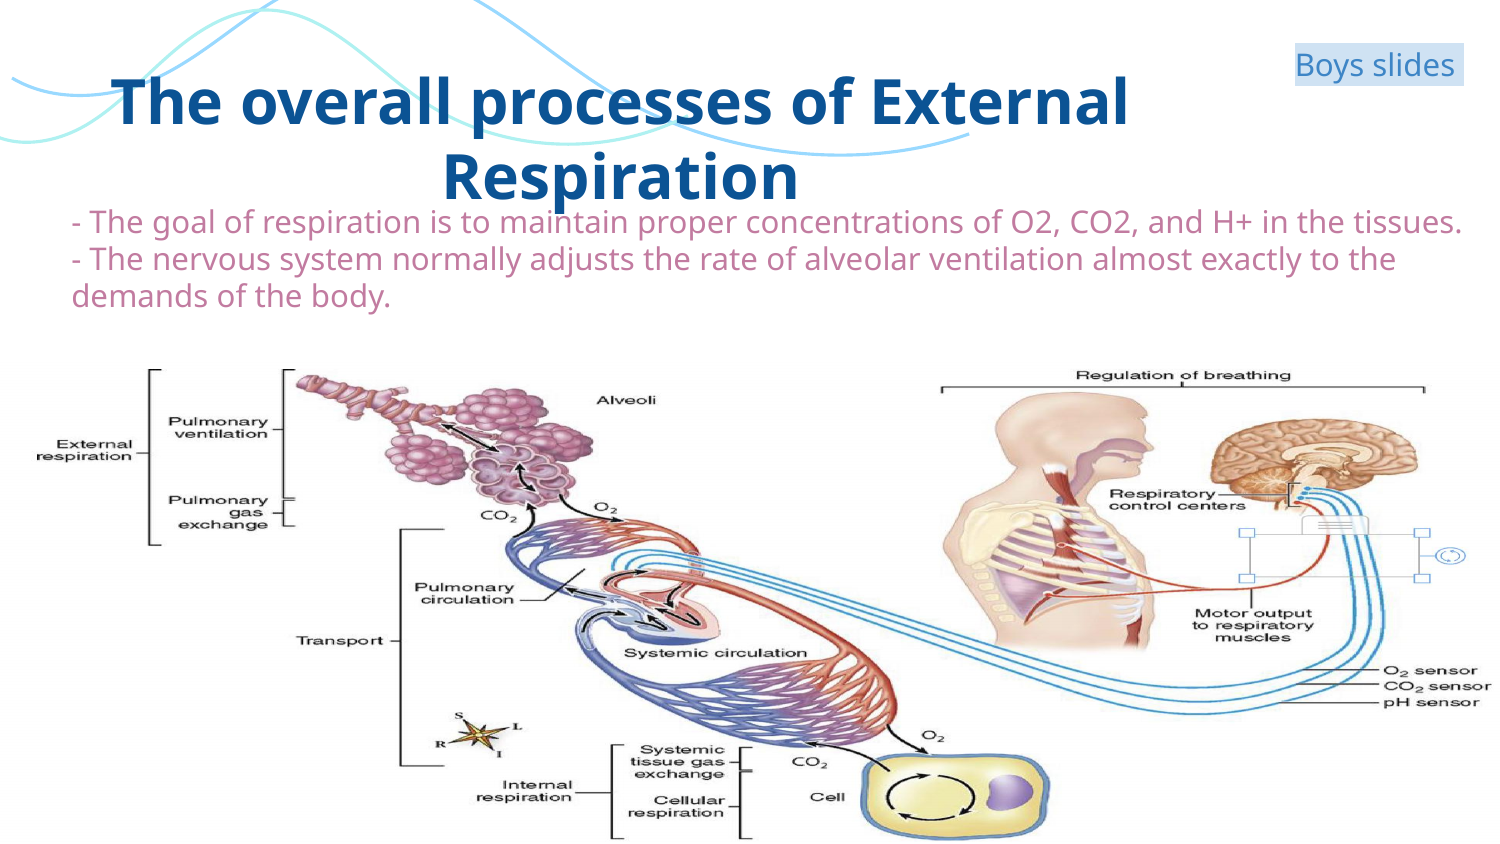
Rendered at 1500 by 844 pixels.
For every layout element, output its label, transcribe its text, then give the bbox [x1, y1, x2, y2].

picture [0, 362, 1500, 844]
text_box - The goal of respiration is to maintain proper concentrations of O2, CO2, and H+ in the tissues. - The nervous system normally adjusts the rate of alveolar ventilation almost exactly to the demands of the body. [56, 186, 1492, 330]
text_box Boys slides [1079, 30, 1500, 98]
text_box The overall processes of External Respiration [39, 47, 1202, 176]
